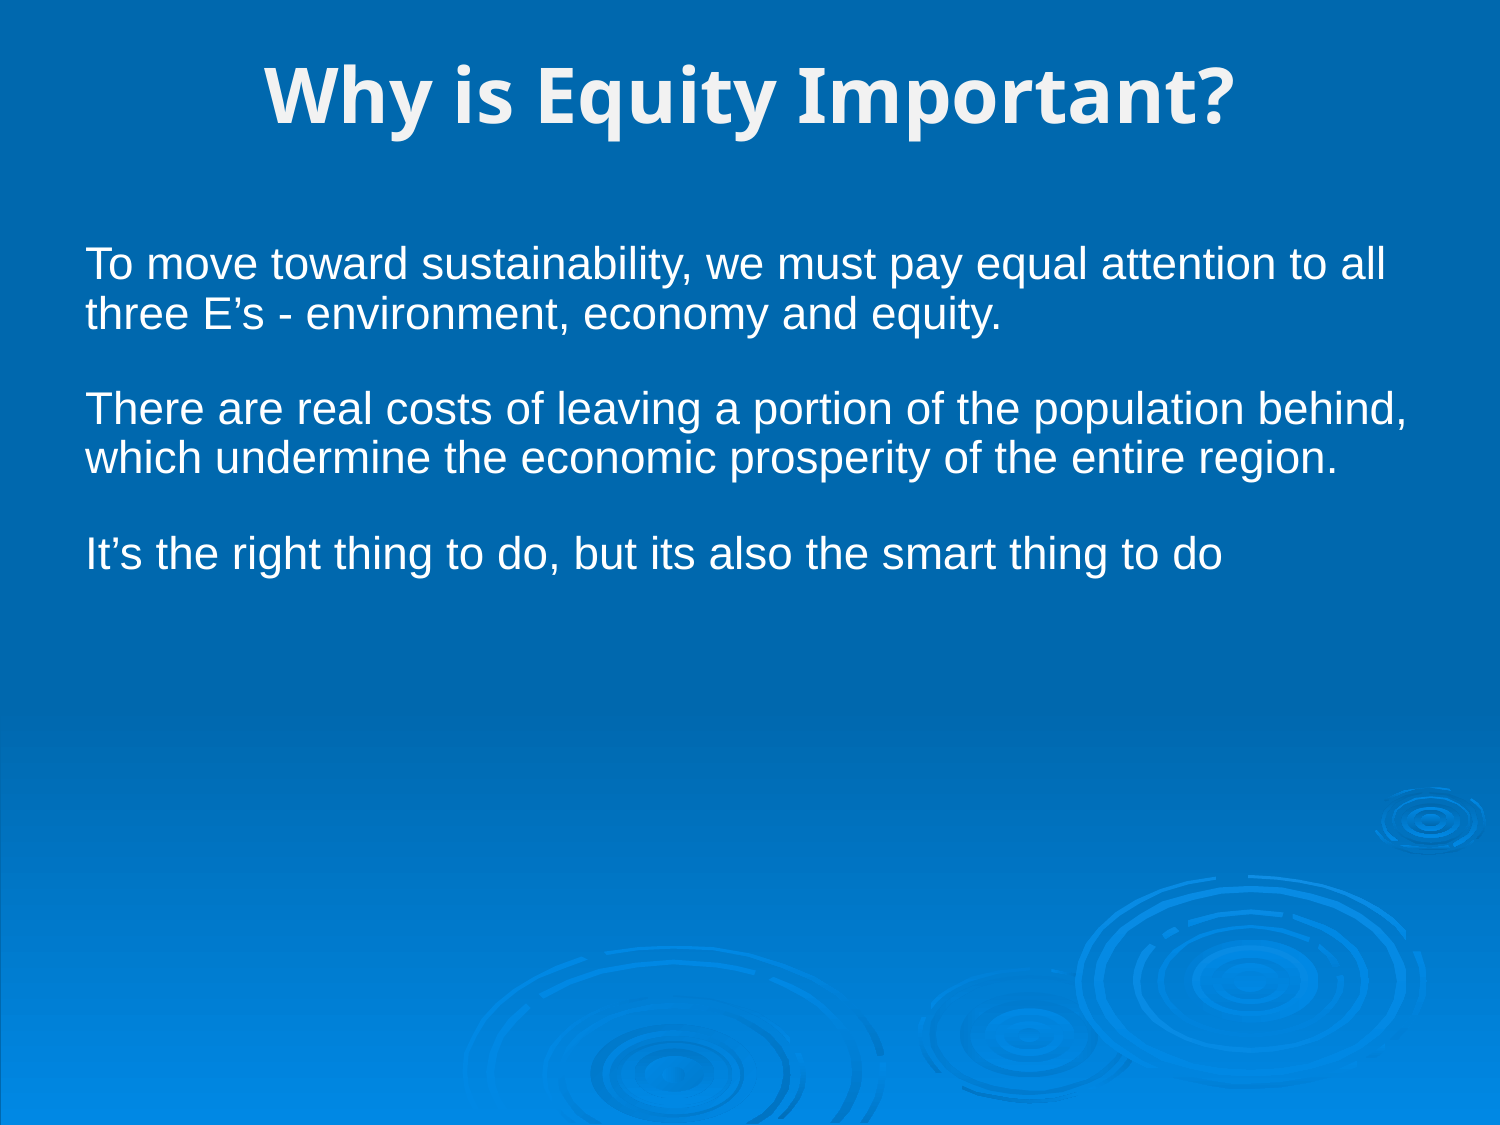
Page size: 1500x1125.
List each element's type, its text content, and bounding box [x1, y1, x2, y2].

title Why is Equity Important? [74, 45, 1426, 233]
text_box To move toward sustainability, we must pay equal attention to all three E’s - environment, economy and equity. There are real costs of leaving a portion of the population behind, which undermine the economic prosperity of the entire region. It’s the right thing to do, but its also the smart thing to do [71, 233, 1429, 587]
